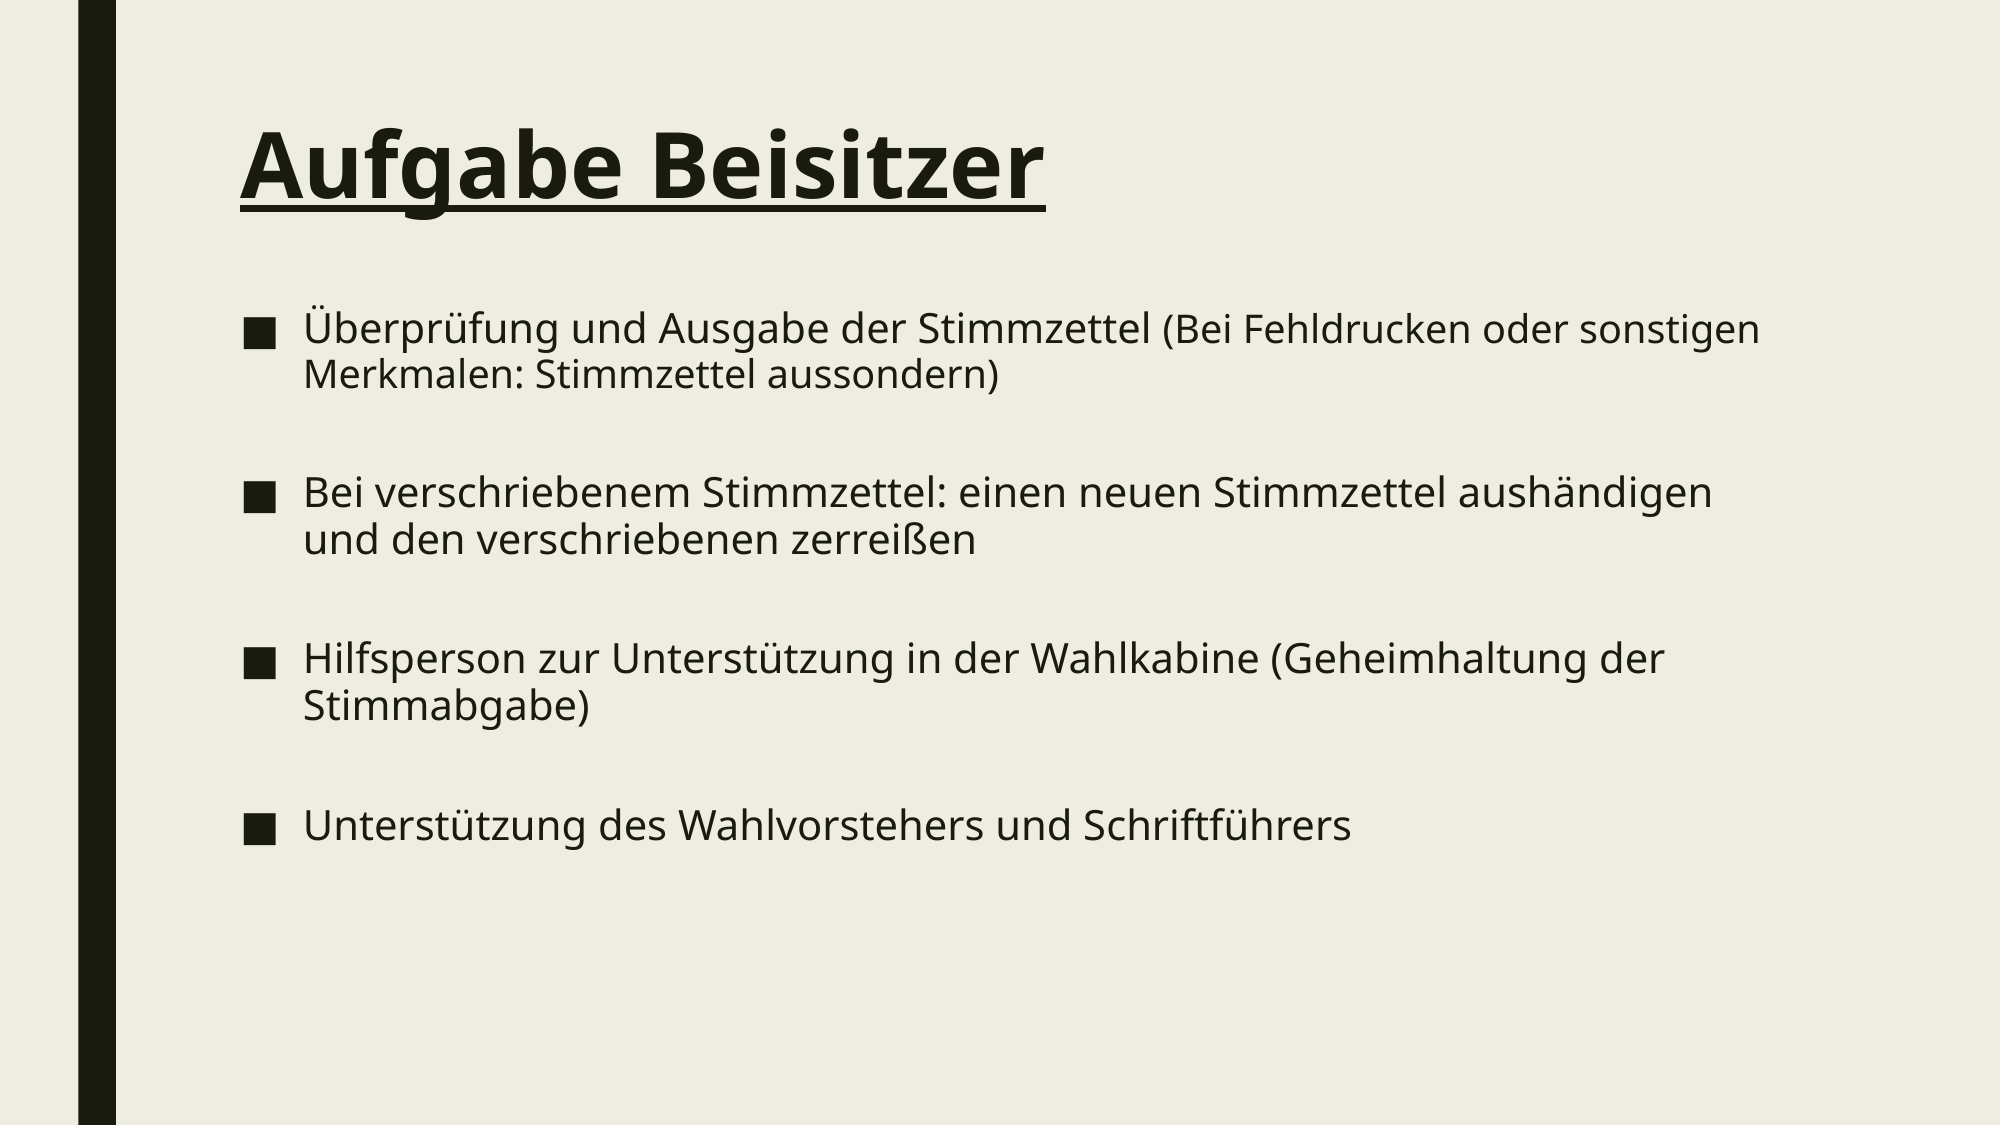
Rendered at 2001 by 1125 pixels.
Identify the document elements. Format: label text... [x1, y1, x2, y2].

title Aufgabe Beisitzer [225, 112, 1800, 298]
list Überprüfung und Ausgabe der Stimmzettel (Bei Fehldrucken oder sonstigen Merkmalen: Stimmzettel aussondern) Bei verschriebenem Stimmzettel: einen neuen Stimmzettel aushändigen und den verschriebenen zerreißen Hilfsperson zur Unterstützung in der Wahlkabine (Geheimhaltung der Stimmabgabe) Unterstützung des Wahlvorstehers und Schriftführers [225, 298, 1800, 886]
